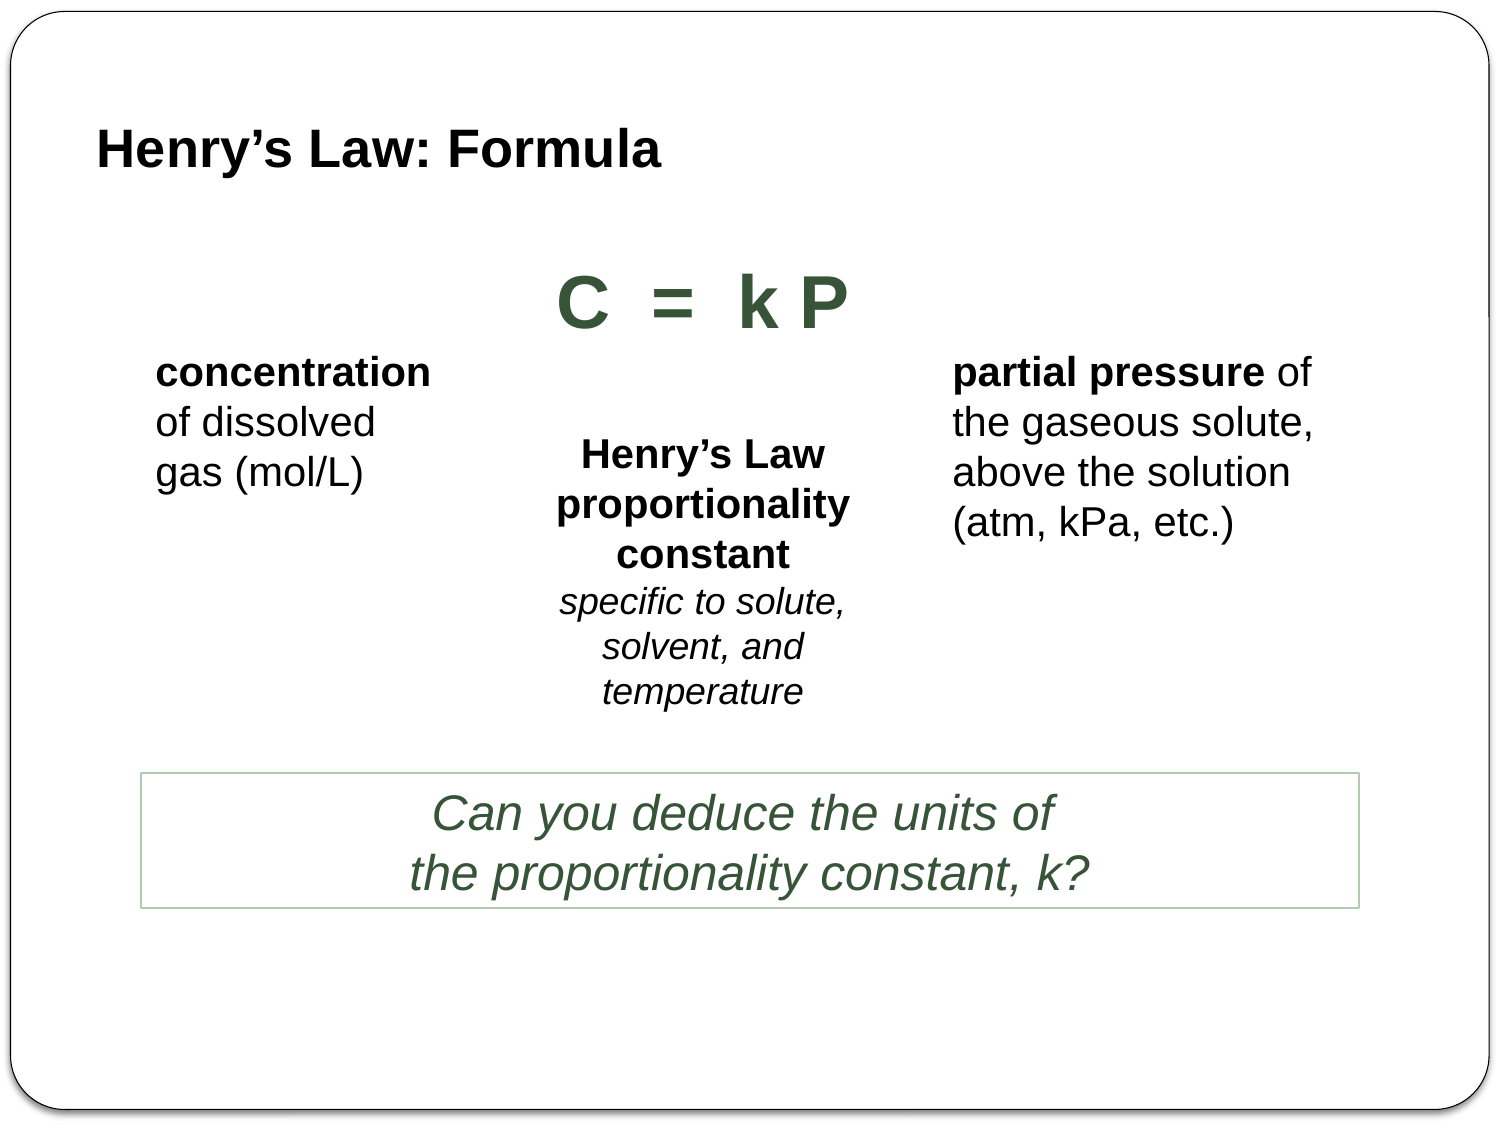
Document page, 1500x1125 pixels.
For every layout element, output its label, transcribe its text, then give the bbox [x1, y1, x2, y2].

text_box concentration of dissolved gas (mol/L) [140, 337, 469, 503]
text_box Henry’s Law proportionality constant specific to solute, solvent, and temperature [538, 419, 868, 720]
text_box C = k P [269, 246, 1137, 351]
text_box partial pressure of the gaseous solute, above the solution (atm, kPa, etc.) [937, 337, 1371, 553]
list Henry’s Law: Formula [82, 105, 1425, 200]
text_box Can you deduce the units of the proportionality constant, k? [140, 772, 1360, 909]
